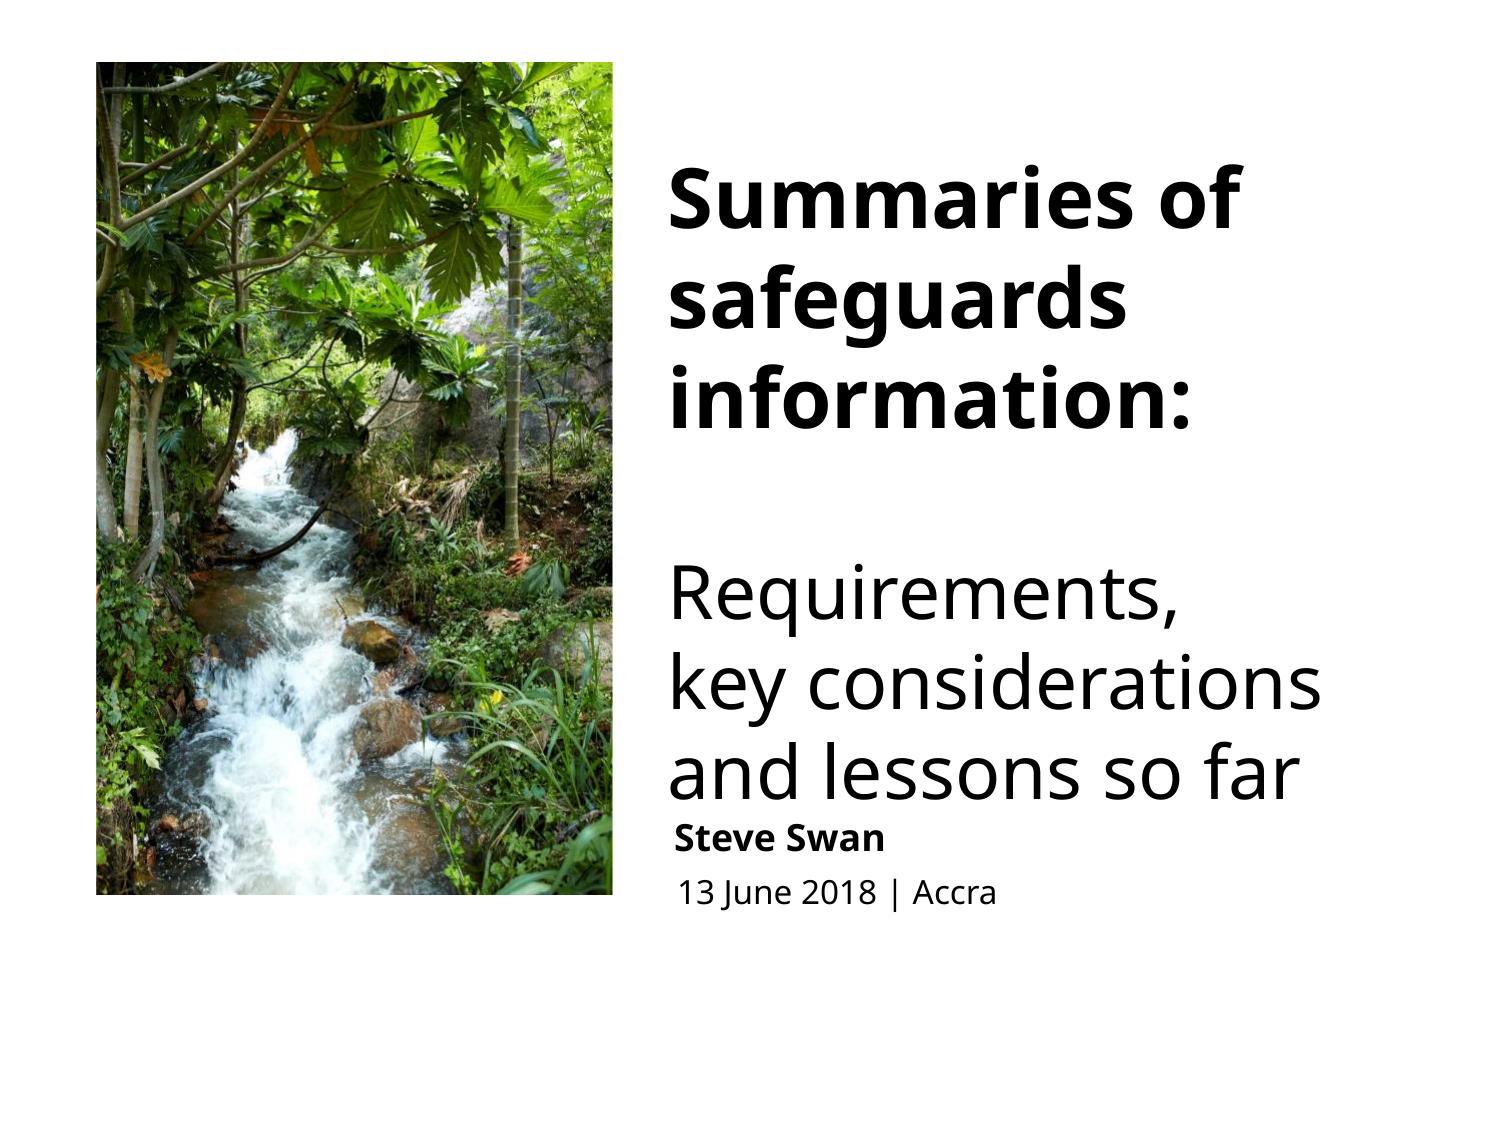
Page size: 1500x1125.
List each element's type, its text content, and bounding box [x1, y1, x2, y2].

picture [96, 62, 613, 895]
text_box Steve Swan [659, 806, 1247, 866]
text_box 13 June 2018 | Accra [662, 864, 1250, 919]
title Summaries of safeguards information: Requirements, key considerations and lessons so far [653, 137, 1413, 488]
